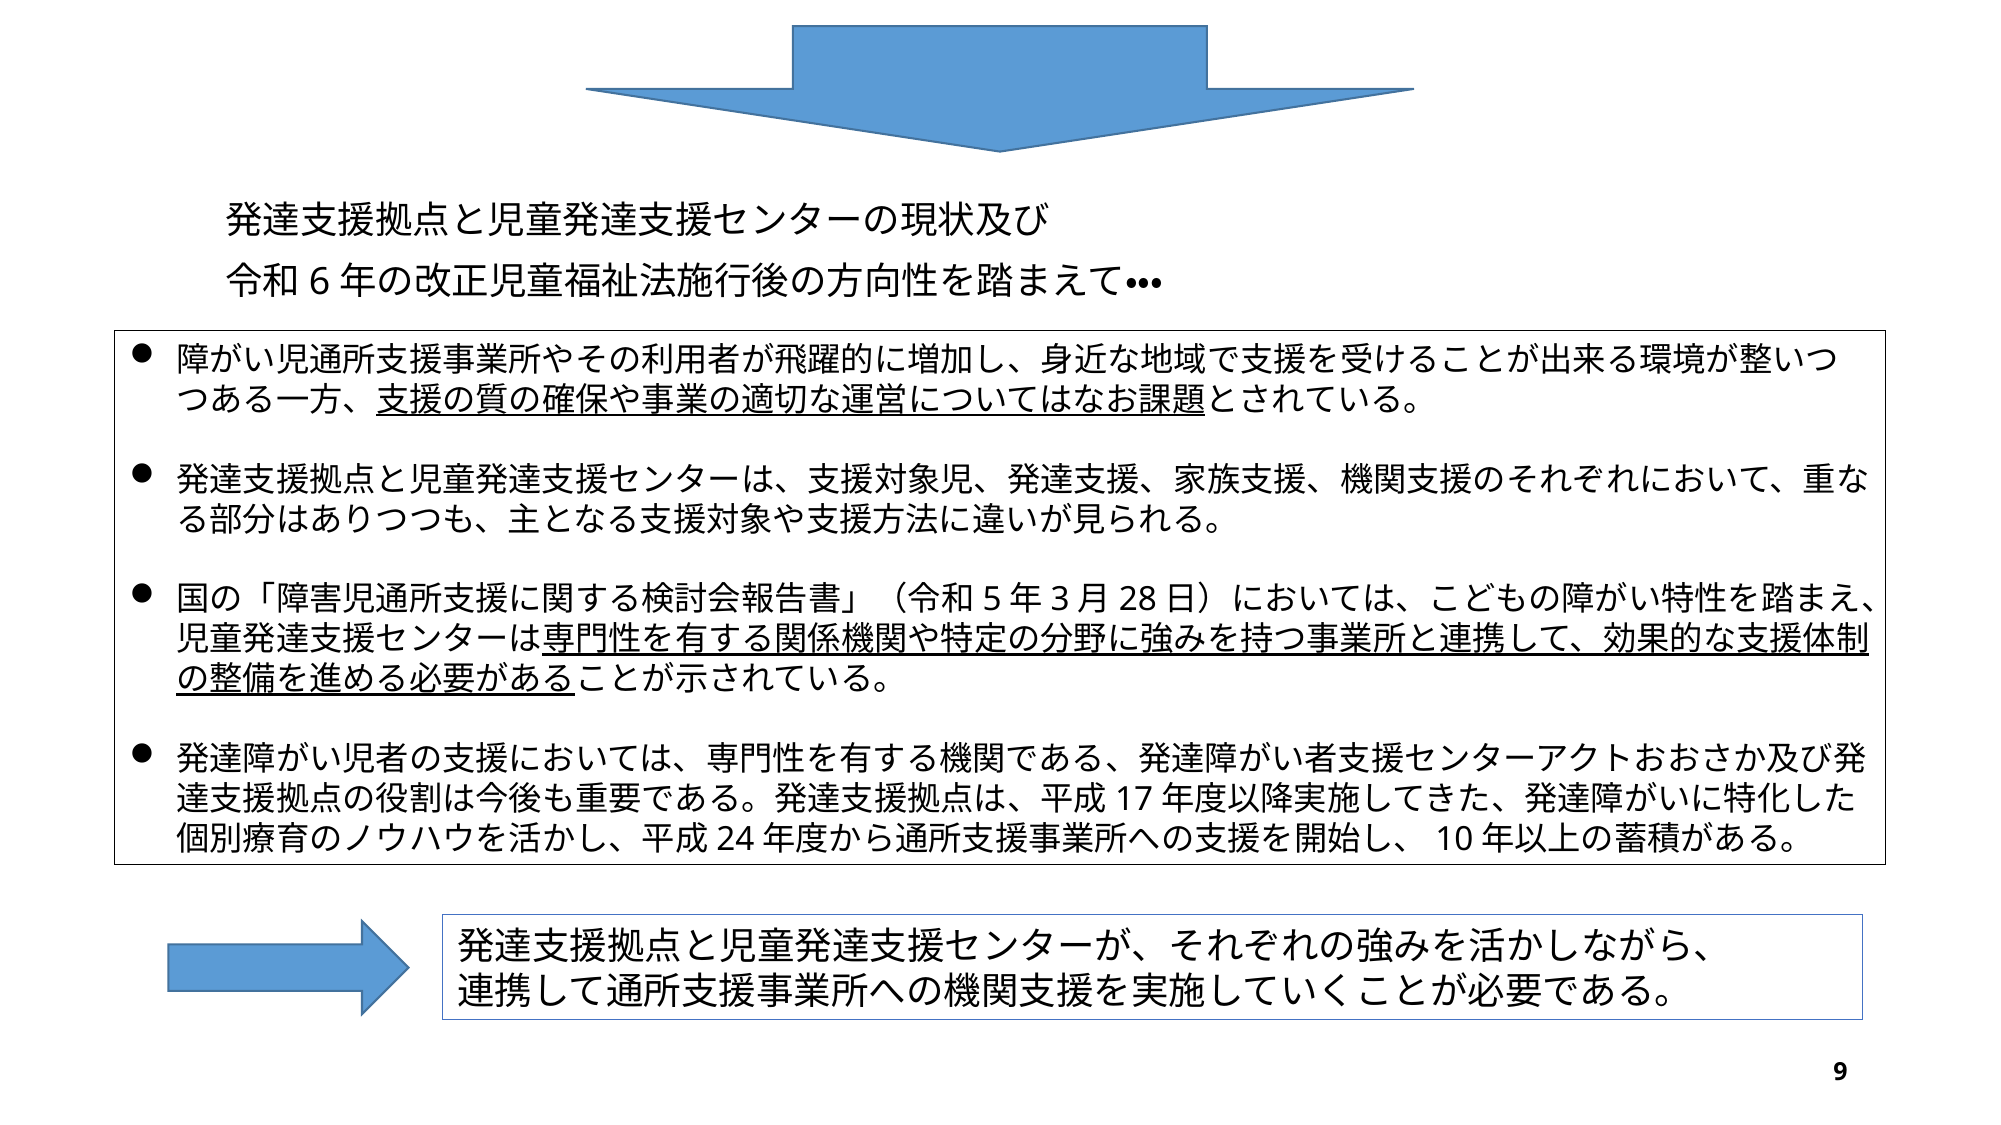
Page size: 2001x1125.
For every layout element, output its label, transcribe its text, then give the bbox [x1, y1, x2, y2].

text_box 発達支援拠点と児童発達支援センターが、それぞれの強みを活かしながら、 連携して通所支援事業所への機関支援を実施していくことが必要である。 [442, 914, 1863, 1020]
slide_number 9 [1412, 1042, 1863, 1103]
text_box [167, 918, 410, 1017]
text_box [585, 25, 1415, 153]
list 発達支援拠点と児童発達支援センターの現状及び 令和6年の改正児童福祉法施行後の方向性を踏まえて・・・ [209, 193, 1790, 330]
text_box 障がい児通所支援事業所やその利用者が飛躍的に増加し、身近な地域で支援を受けることが出来る環境が整いつつある一方、支援の質の確保や事業の適切な運営についてはなお課題とされている。 発達支援拠点と児童発達支援センターは、支援対象児、発達支援、家族支援、機関支援のそれぞれにおいて、重なる部分はありつつも、主となる支援対象や支援方法に違いが見られる。 国の「障害児通所支援に関する検討会報告書」（令和5年3月28日）においては、こどもの障がい特性を踏まえ、児童発達支援センターは専門性を有する関係機関や特定の分野に強みを持つ事業所と連携して、効果的な支援体制の整備を進める必要があることが示されている。 発達障がい児者の支援においては、専門性を有する機関である、発達障がい者支援センターアクトおおさか及び発達支援拠点の役割は今後も重要である。発達支援拠点は、平成17年度以降実施してきた、発達障がいに特化した個別療育のノウハウを活かし、平成24年度から通所支援事業所への支援を開始し、10年以上の蓄積がある。 [114, 330, 1886, 865]
